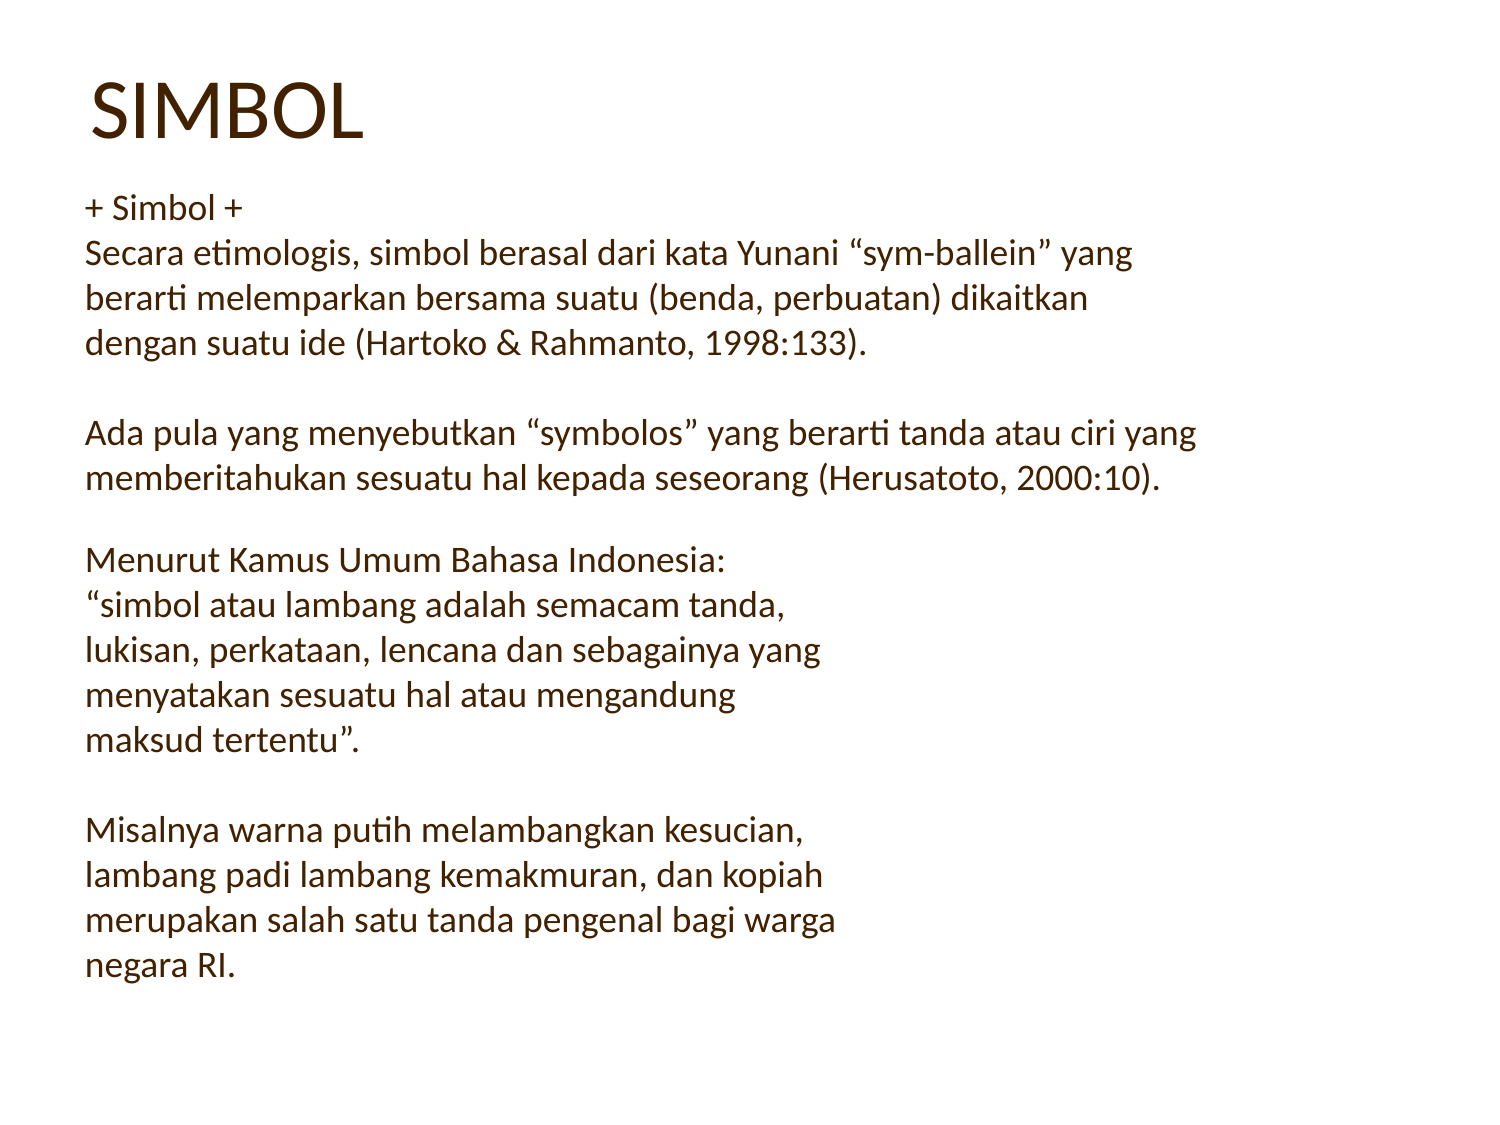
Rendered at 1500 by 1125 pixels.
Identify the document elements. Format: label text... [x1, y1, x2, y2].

text_box + Simbol + Secara etimologis, simbol berasal dari kata Yunani “sym-ballein” yang berarti melemparkan bersama suatu (benda, perbuatan) dikaitkan dengan suatu ide (Hartoko & Rahmanto, 1998:133). Ada pula yang menyebutkan “symbolos” yang berarti tanda atau ciri yang memberitahukan sesuatu hal kepada seseorang (Herusatoto, 2000:10). [70, 175, 1219, 506]
text_box Menurut Kamus Umum Bahasa Indonesia: “simbol atau lambang adalah semacam tanda, lukisan, perkataan, lencana dan sebagainya yang menyatakan sesuatu hal atau mengandung maksud tertentu”. Misalnya warna putih melambangkan kesucian, lambang padi lambang kemakmuran, dan kopiah merupakan salah satu tanda pengenal bagi warga negara RI. [70, 527, 868, 993]
title SIMBOL [75, 45, 1425, 164]
